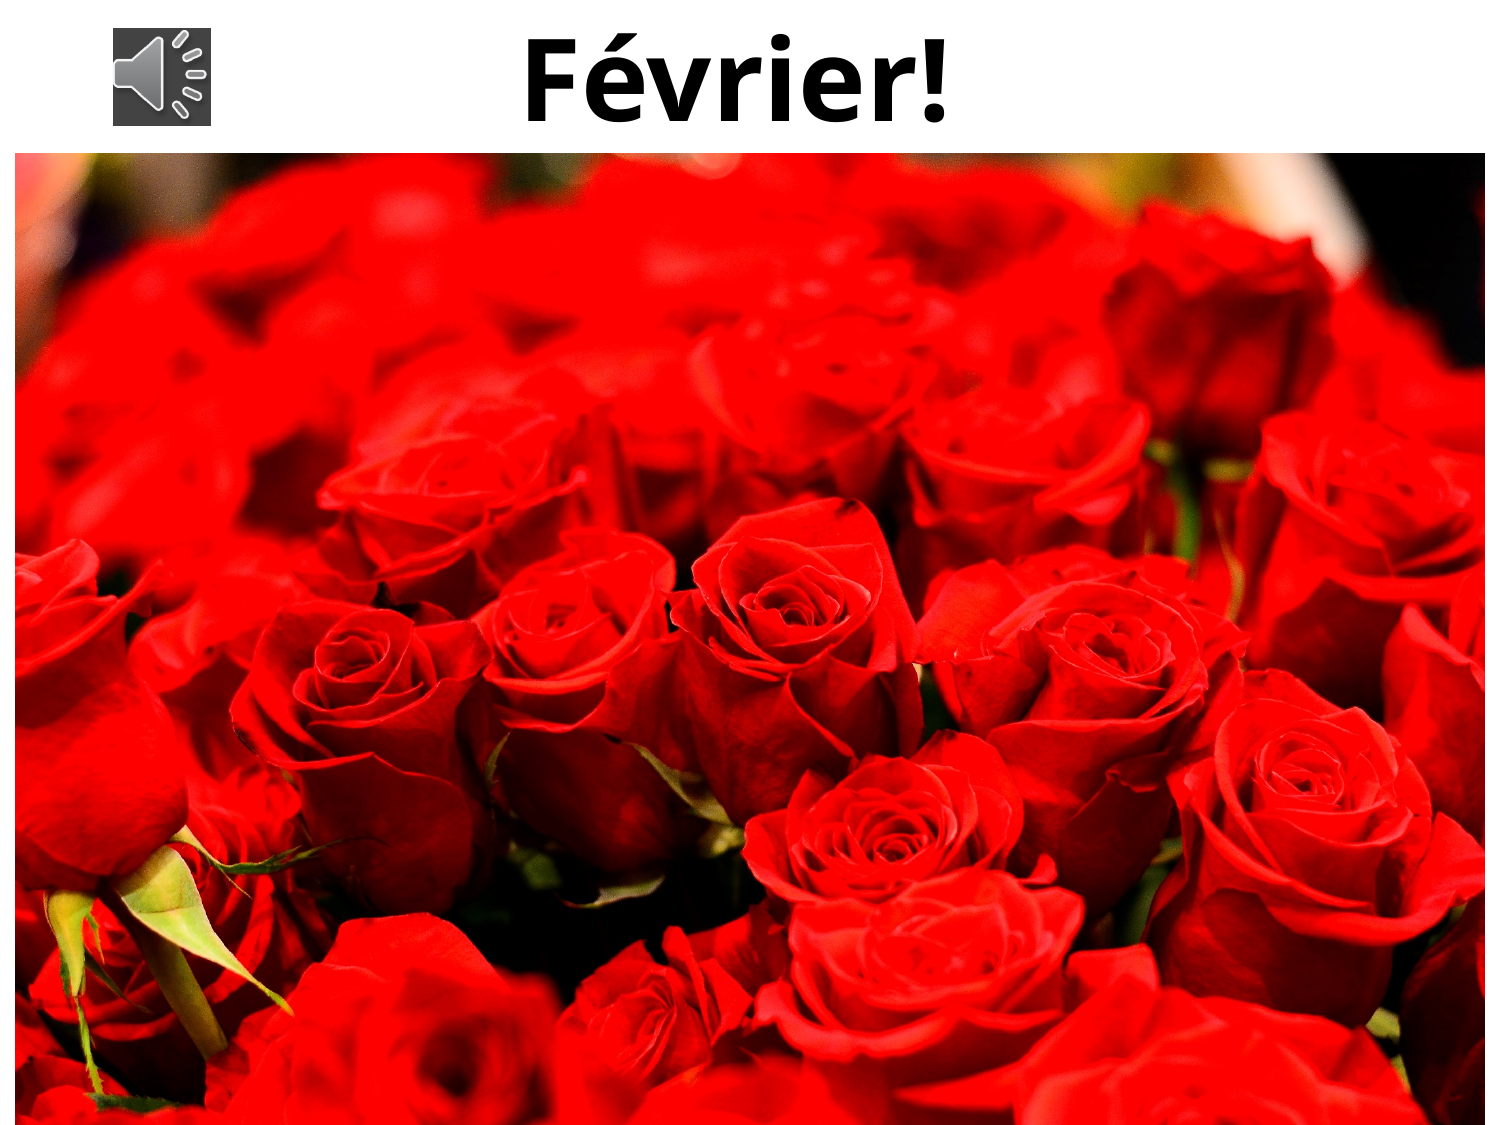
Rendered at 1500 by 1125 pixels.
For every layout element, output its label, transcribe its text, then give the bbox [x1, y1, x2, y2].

picture [15, 153, 1485, 1125]
text_box Février! [0, 0, 1500, 153]
picture [111, 26, 213, 128]
